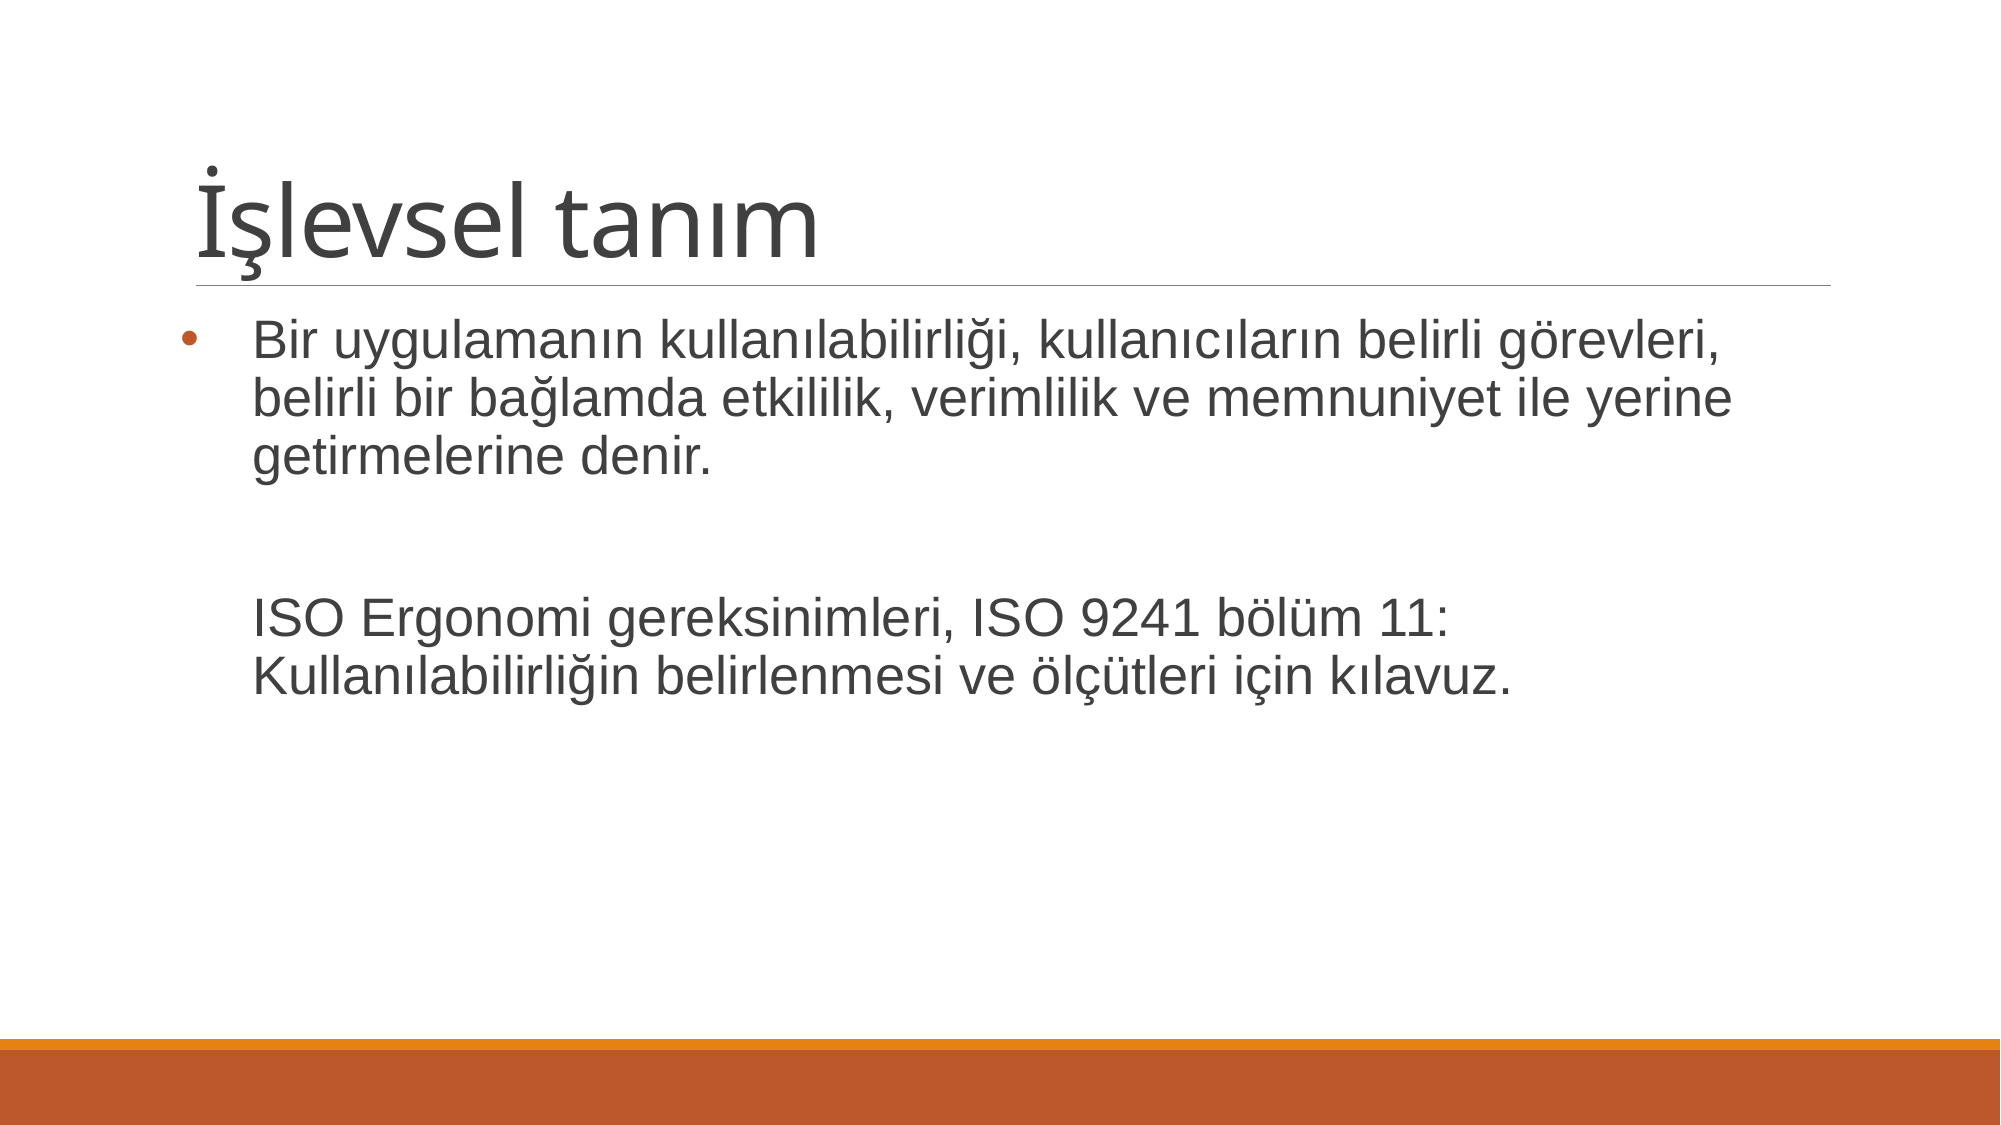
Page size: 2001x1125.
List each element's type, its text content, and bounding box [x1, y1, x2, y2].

text_box Bir uygulamanın kullanılabilirliği, kullanıcıların belirli görevleri, belirli bir bağlamda etkililik, verimlilik ve memnuniyet ile yerine getirmelerine denir. ISO Ergonomi gereksinimleri, ISO 9241 bölüm 11: Kullanılabilirliğin belirlenmesi ve ölçütleri için kılavuz. [179, 303, 1830, 1012]
title İşlevsel tanım [180, 47, 1830, 285]
